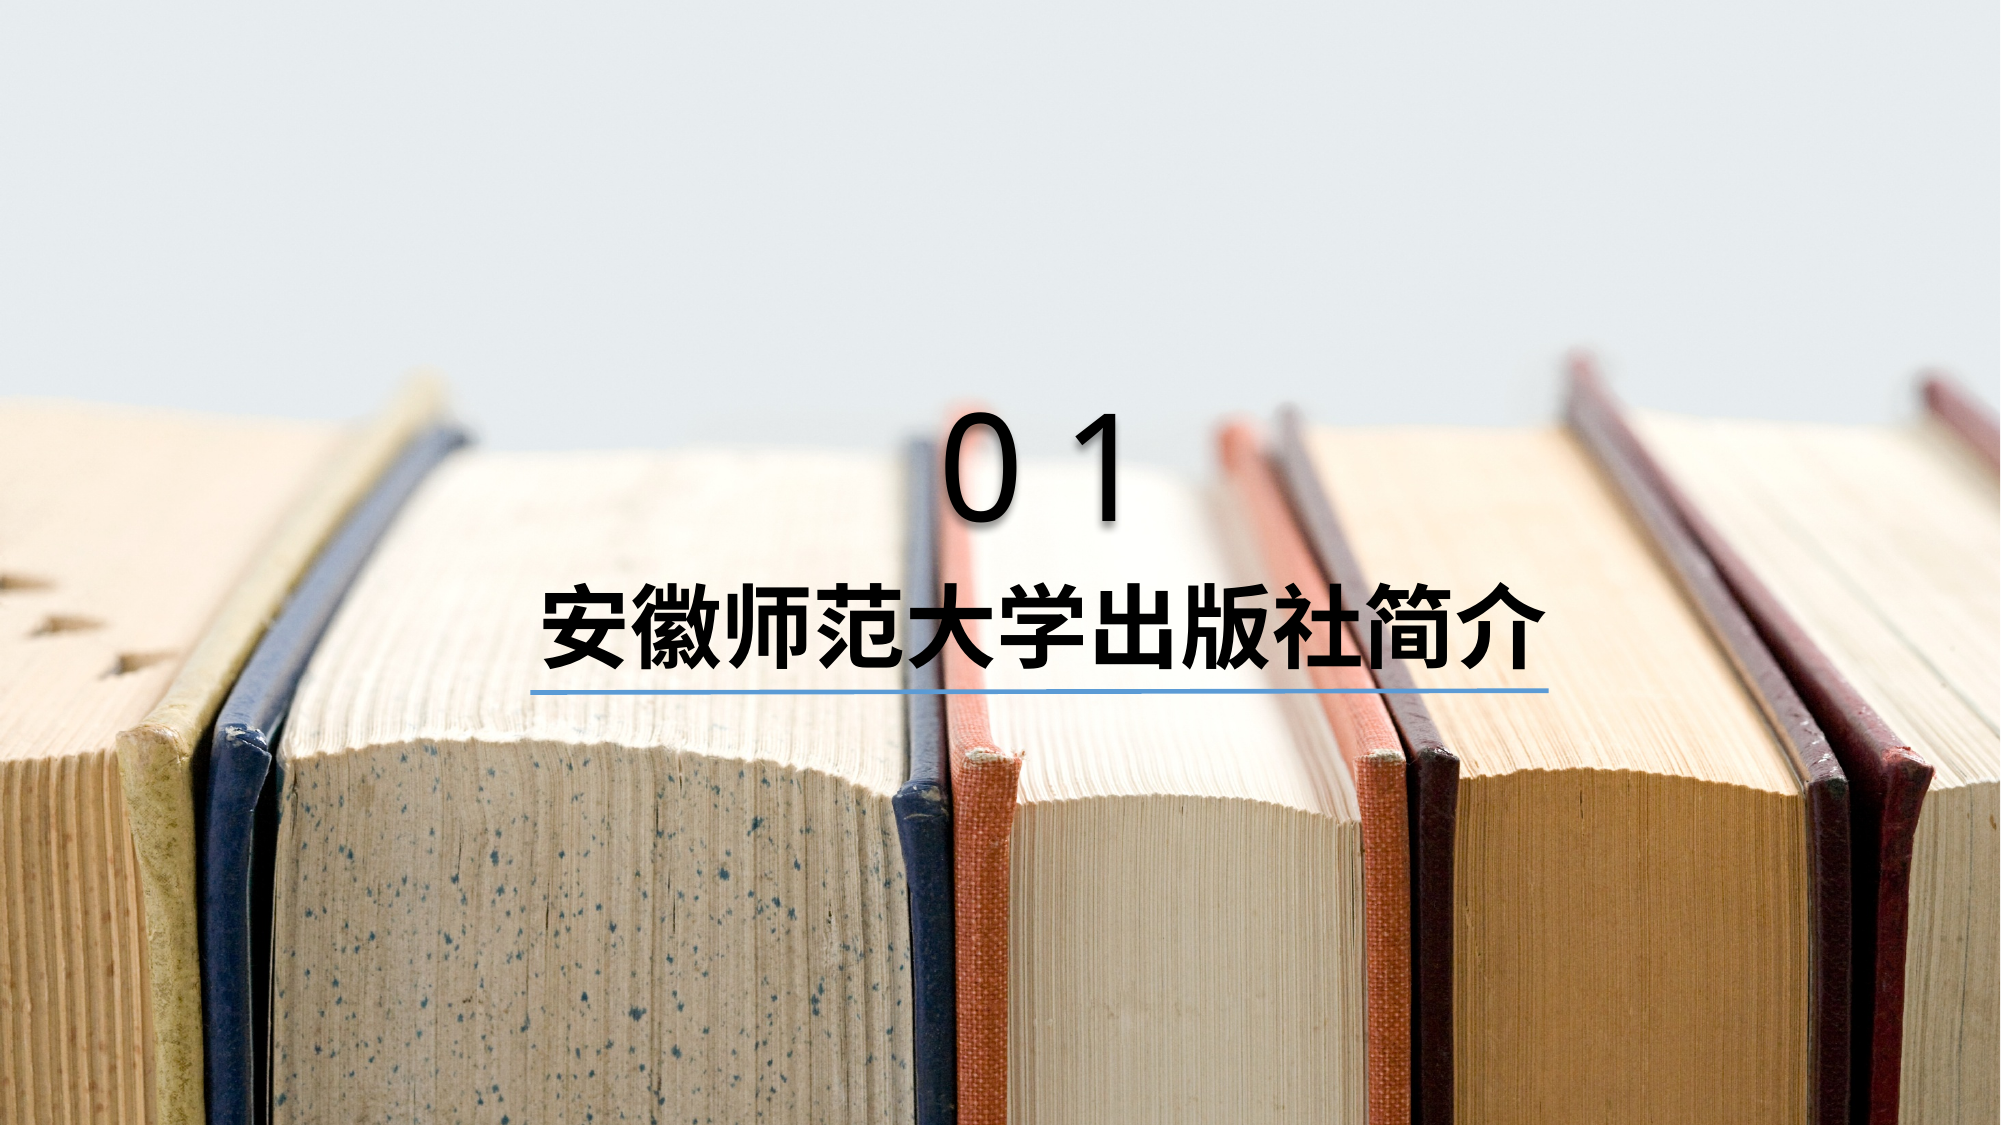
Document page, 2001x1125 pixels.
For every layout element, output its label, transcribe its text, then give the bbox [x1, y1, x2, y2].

text_box 安徽师范大学出版社简介 [390, 562, 1696, 689]
text_box 0 1 [905, 364, 1181, 561]
picture [0, 0, 2001, 1125]
